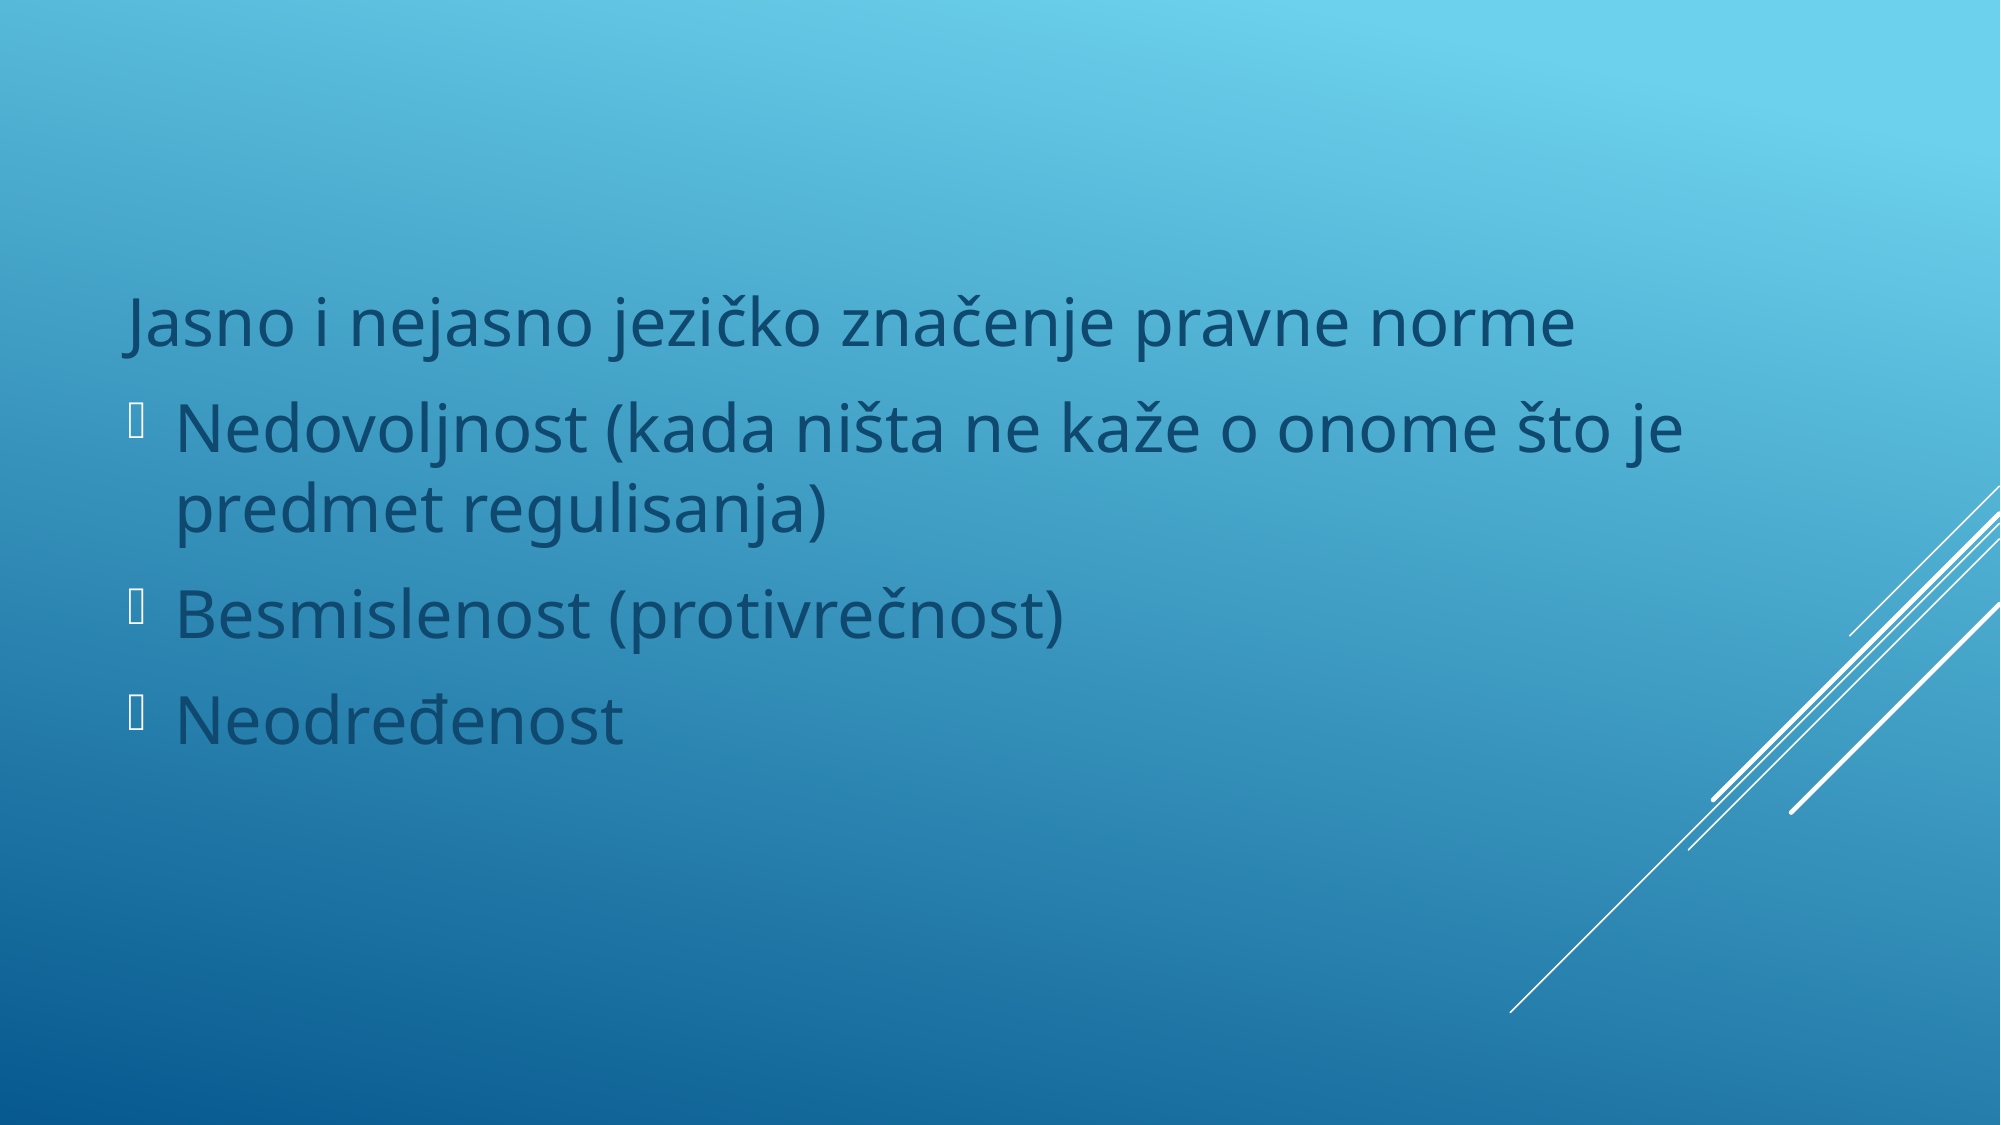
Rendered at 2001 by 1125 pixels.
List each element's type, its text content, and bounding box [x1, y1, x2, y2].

list Jasno i nejasno jezičko značenje pravne norme Nedovoljnost (kada ništa ne kaže o onome što je predmet regulisanja) Besmislenost (protivrečnost) Neodređenost [112, 112, 1885, 1032]
